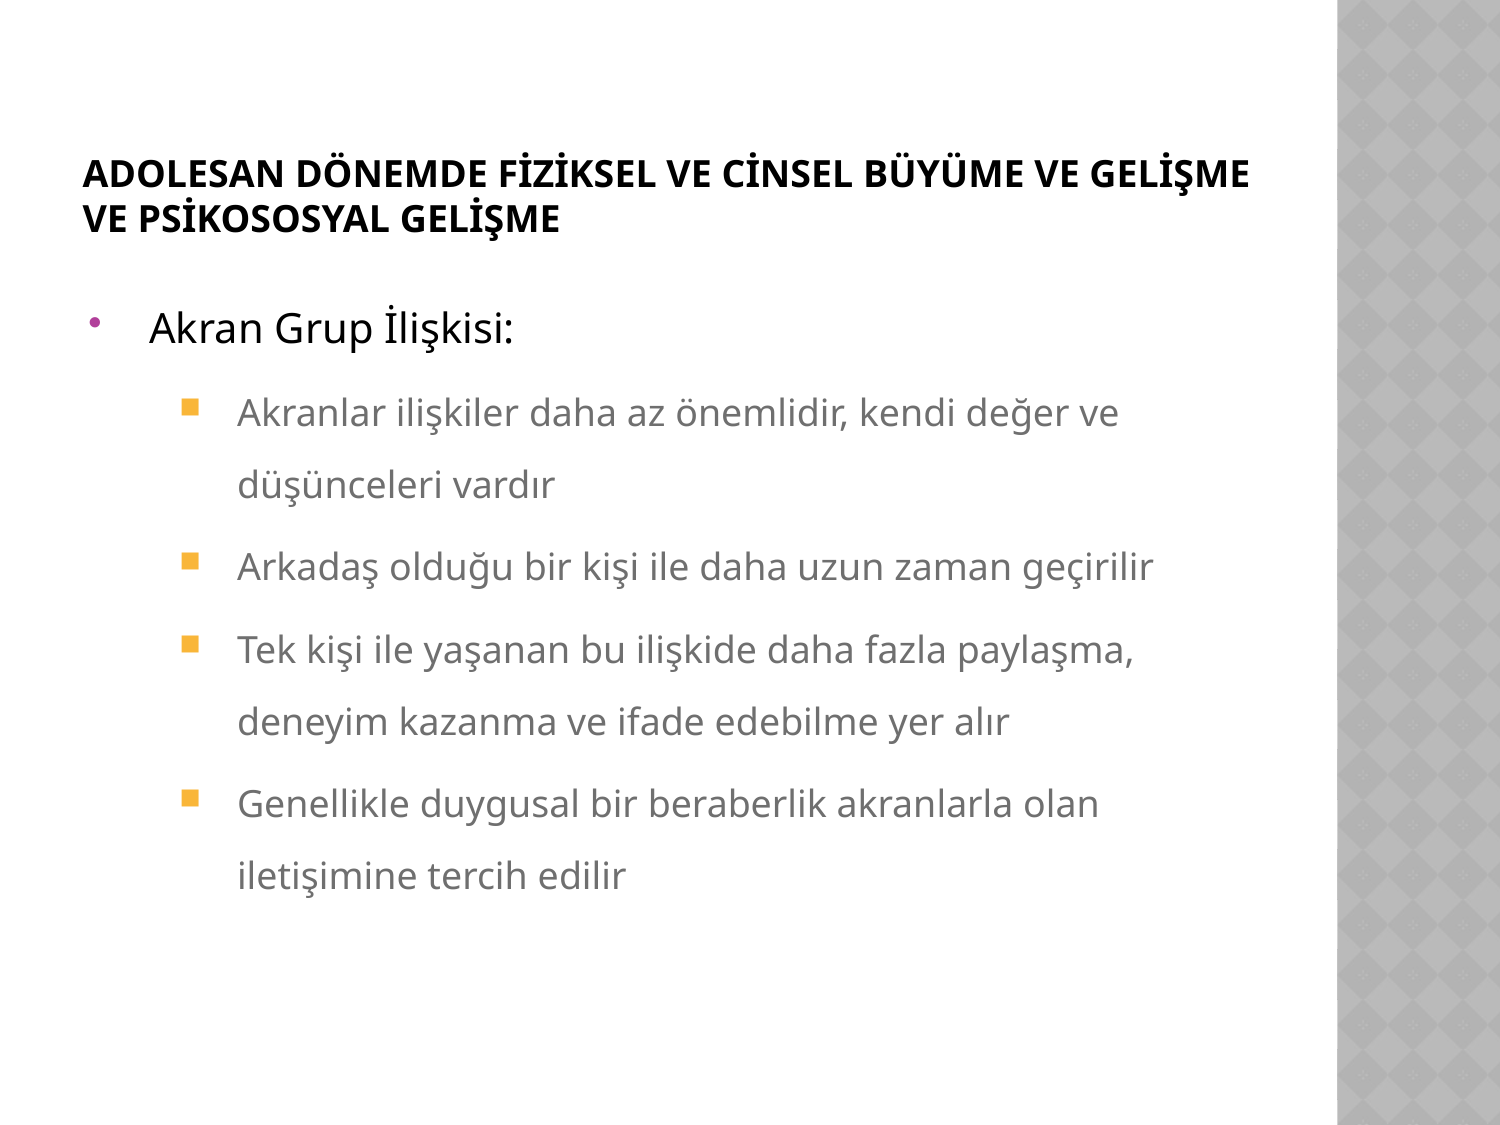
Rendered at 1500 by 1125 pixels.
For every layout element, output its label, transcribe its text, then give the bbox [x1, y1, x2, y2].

list Akran Grup İlişkisi: Akranlar ilişkiler daha az önemlidir, kendi değer ve düşünceleri vardır Arkadaş olduğu bir kişi ile daha uzun zaman geçirilir Tek kişi ile yaşanan bu ilişkide daha fazla paylaşma, deneyim kazanma ve ifade edebilme yer alır Genellikle duygusal bir beraberlik akranlarla olan iletişimine tercih edilir [75, 264, 1263, 1059]
title Adolesan Dönemde Fiziksel Ve Cinsel Büyüme Ve Gelişme Ve Psikososyal Gelişme [75, 52, 1263, 240]
